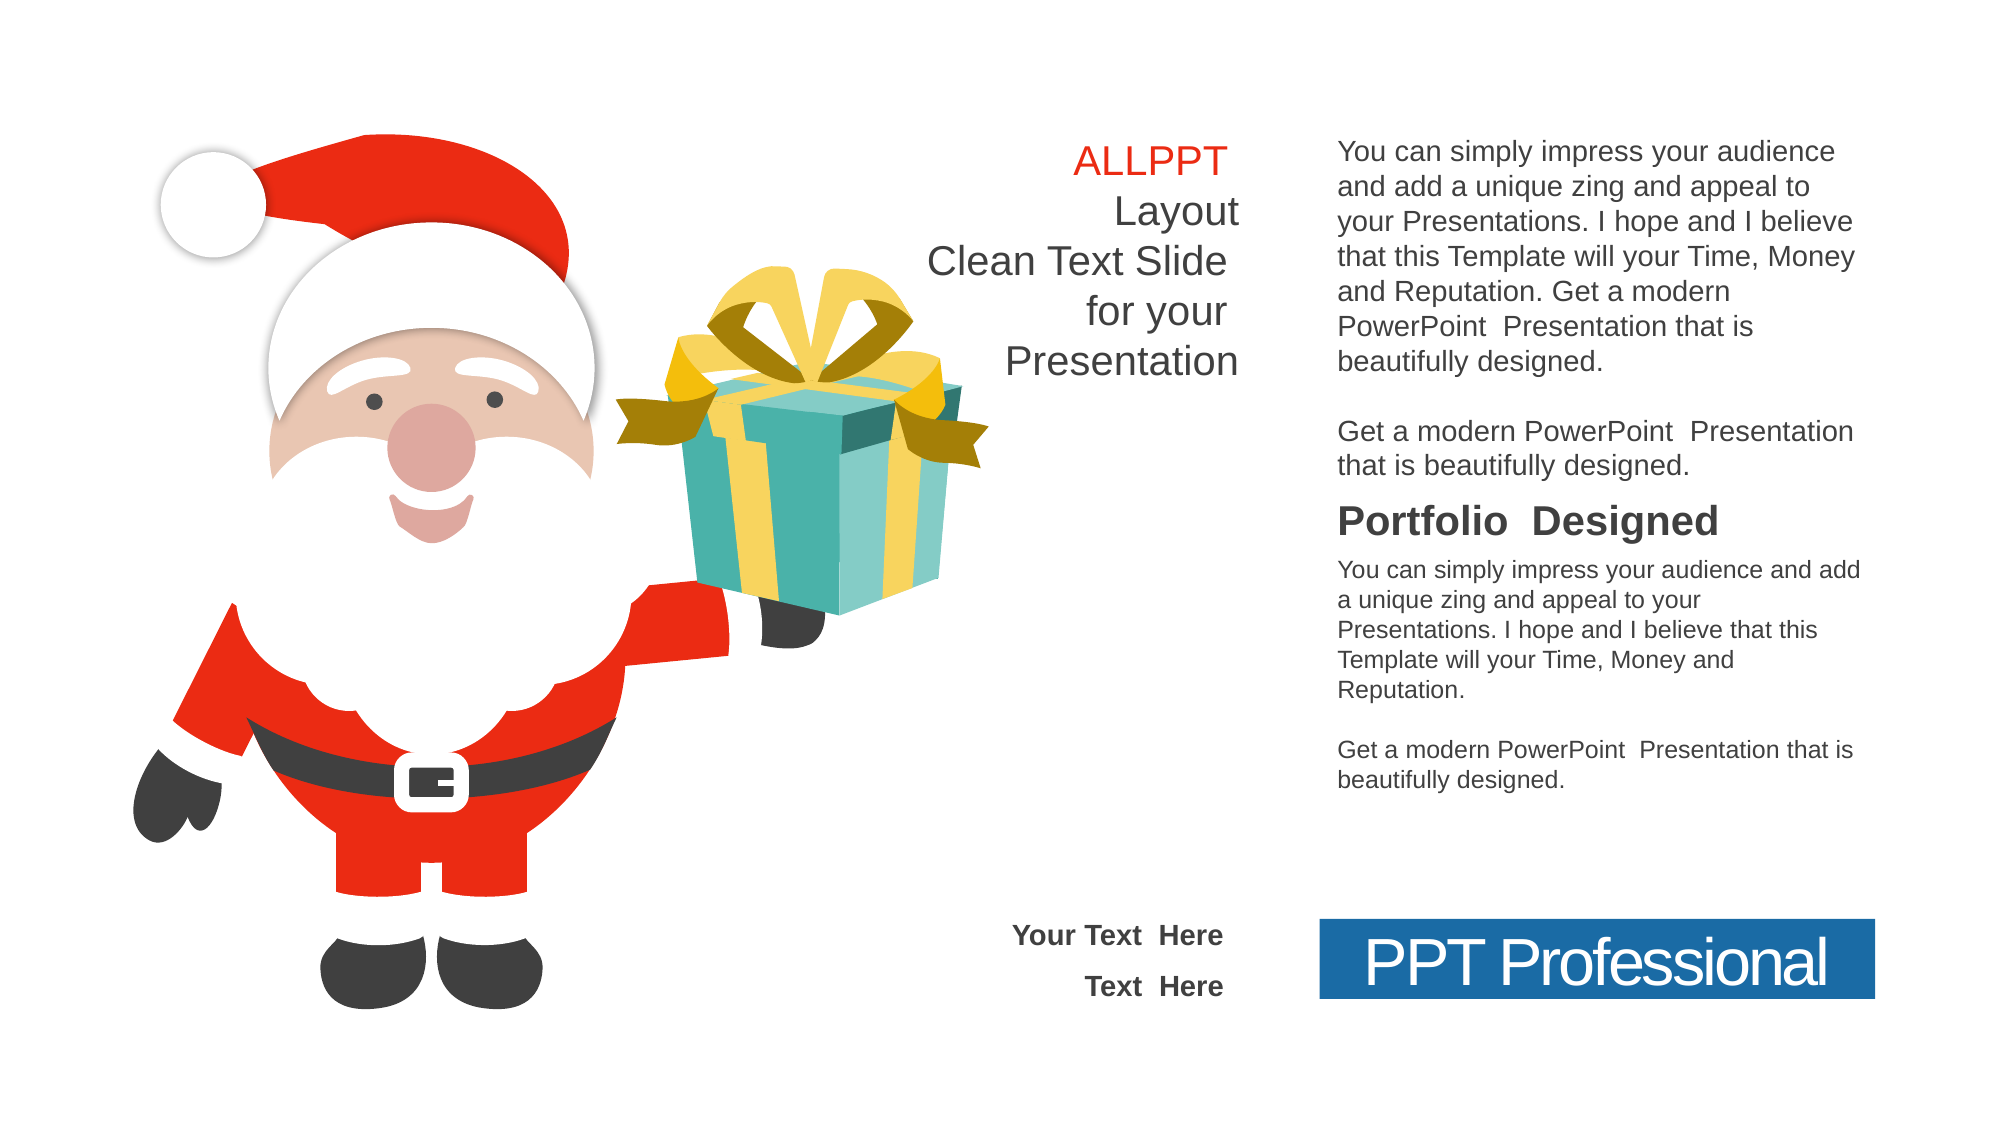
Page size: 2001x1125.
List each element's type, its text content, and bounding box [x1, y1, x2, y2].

text_box You can simply impress your audience and add a unique zing and appeal to your Presentations. I hope and I believe that this Template will your Time, Money and Reputation. Get a modern PowerPoint Presentation that is beautifully designed. Get a modern PowerPoint Presentation that is beautifully designed. [1322, 124, 1891, 490]
text_box PPT Professional [1319, 918, 1876, 999]
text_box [618, 264, 994, 617]
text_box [1322, 487, 1879, 774]
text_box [132, 134, 825, 1011]
text_box Text Here [939, 960, 1239, 1011]
text_box Your Text Here [939, 908, 1239, 959]
text_box ALLPPT Layout Clean Text Slide for your Presentation [886, 126, 1254, 391]
